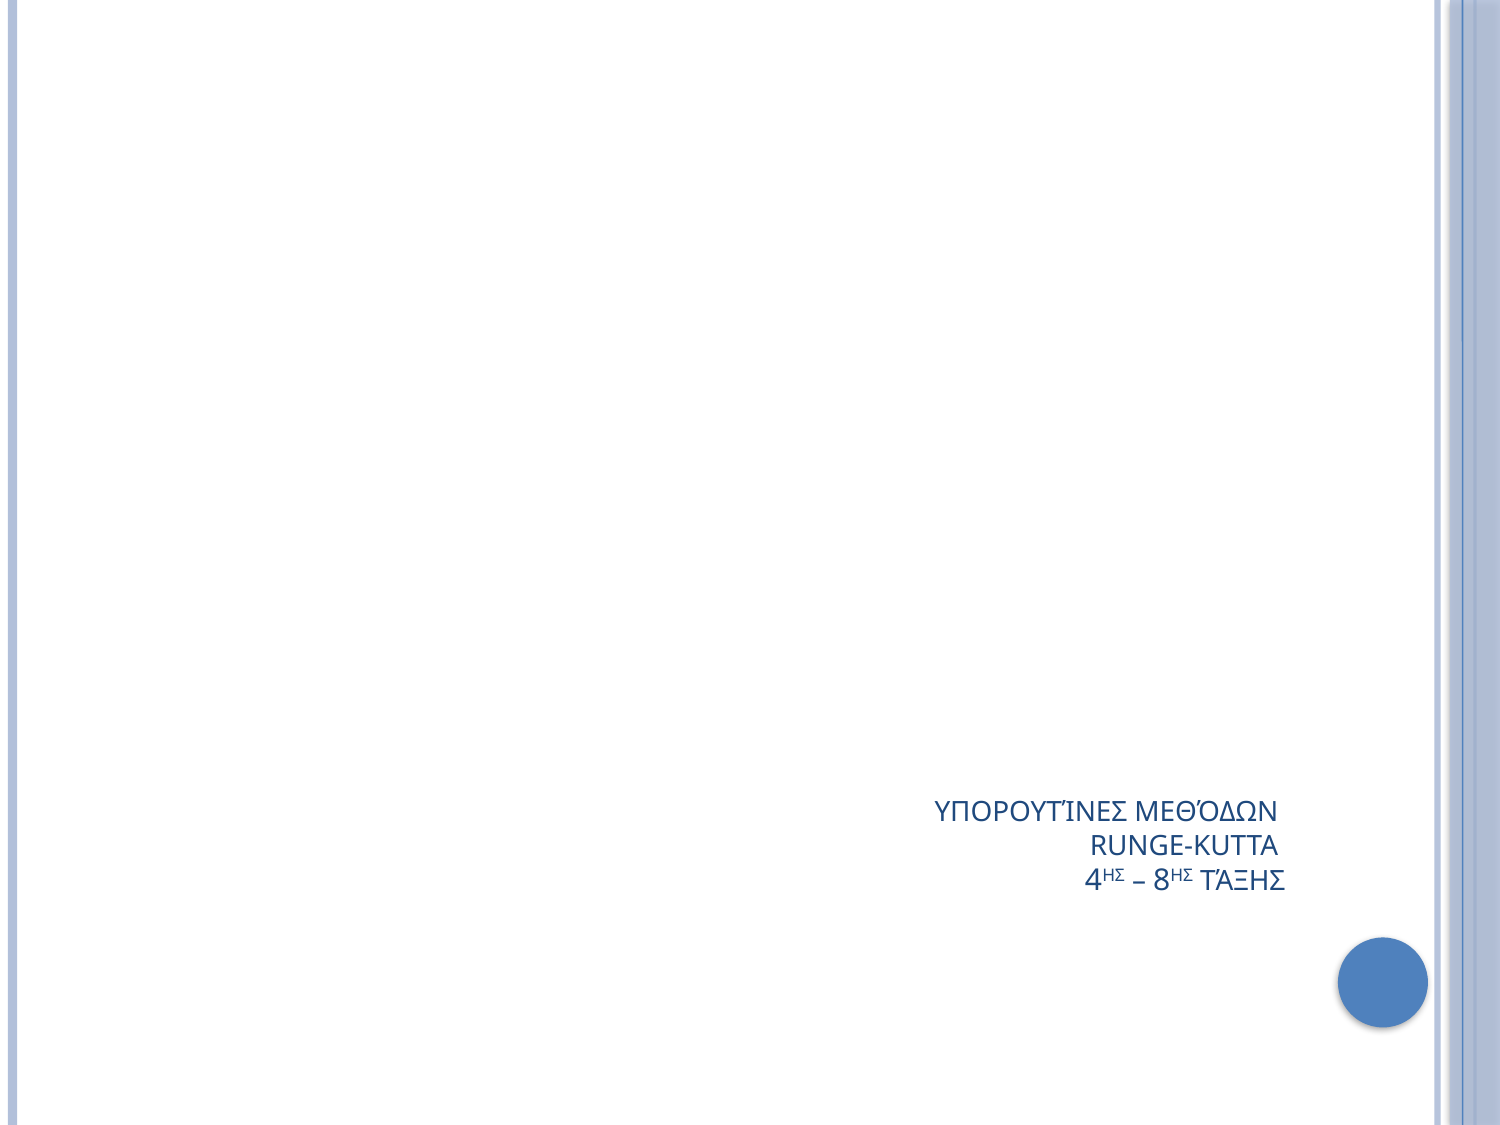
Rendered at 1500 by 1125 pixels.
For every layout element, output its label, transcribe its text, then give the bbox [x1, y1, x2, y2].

title Υπορουτίνες Μεθόδων Runge-Kutta 4ης – 8ης τάξης [75, 152, 1300, 938]
